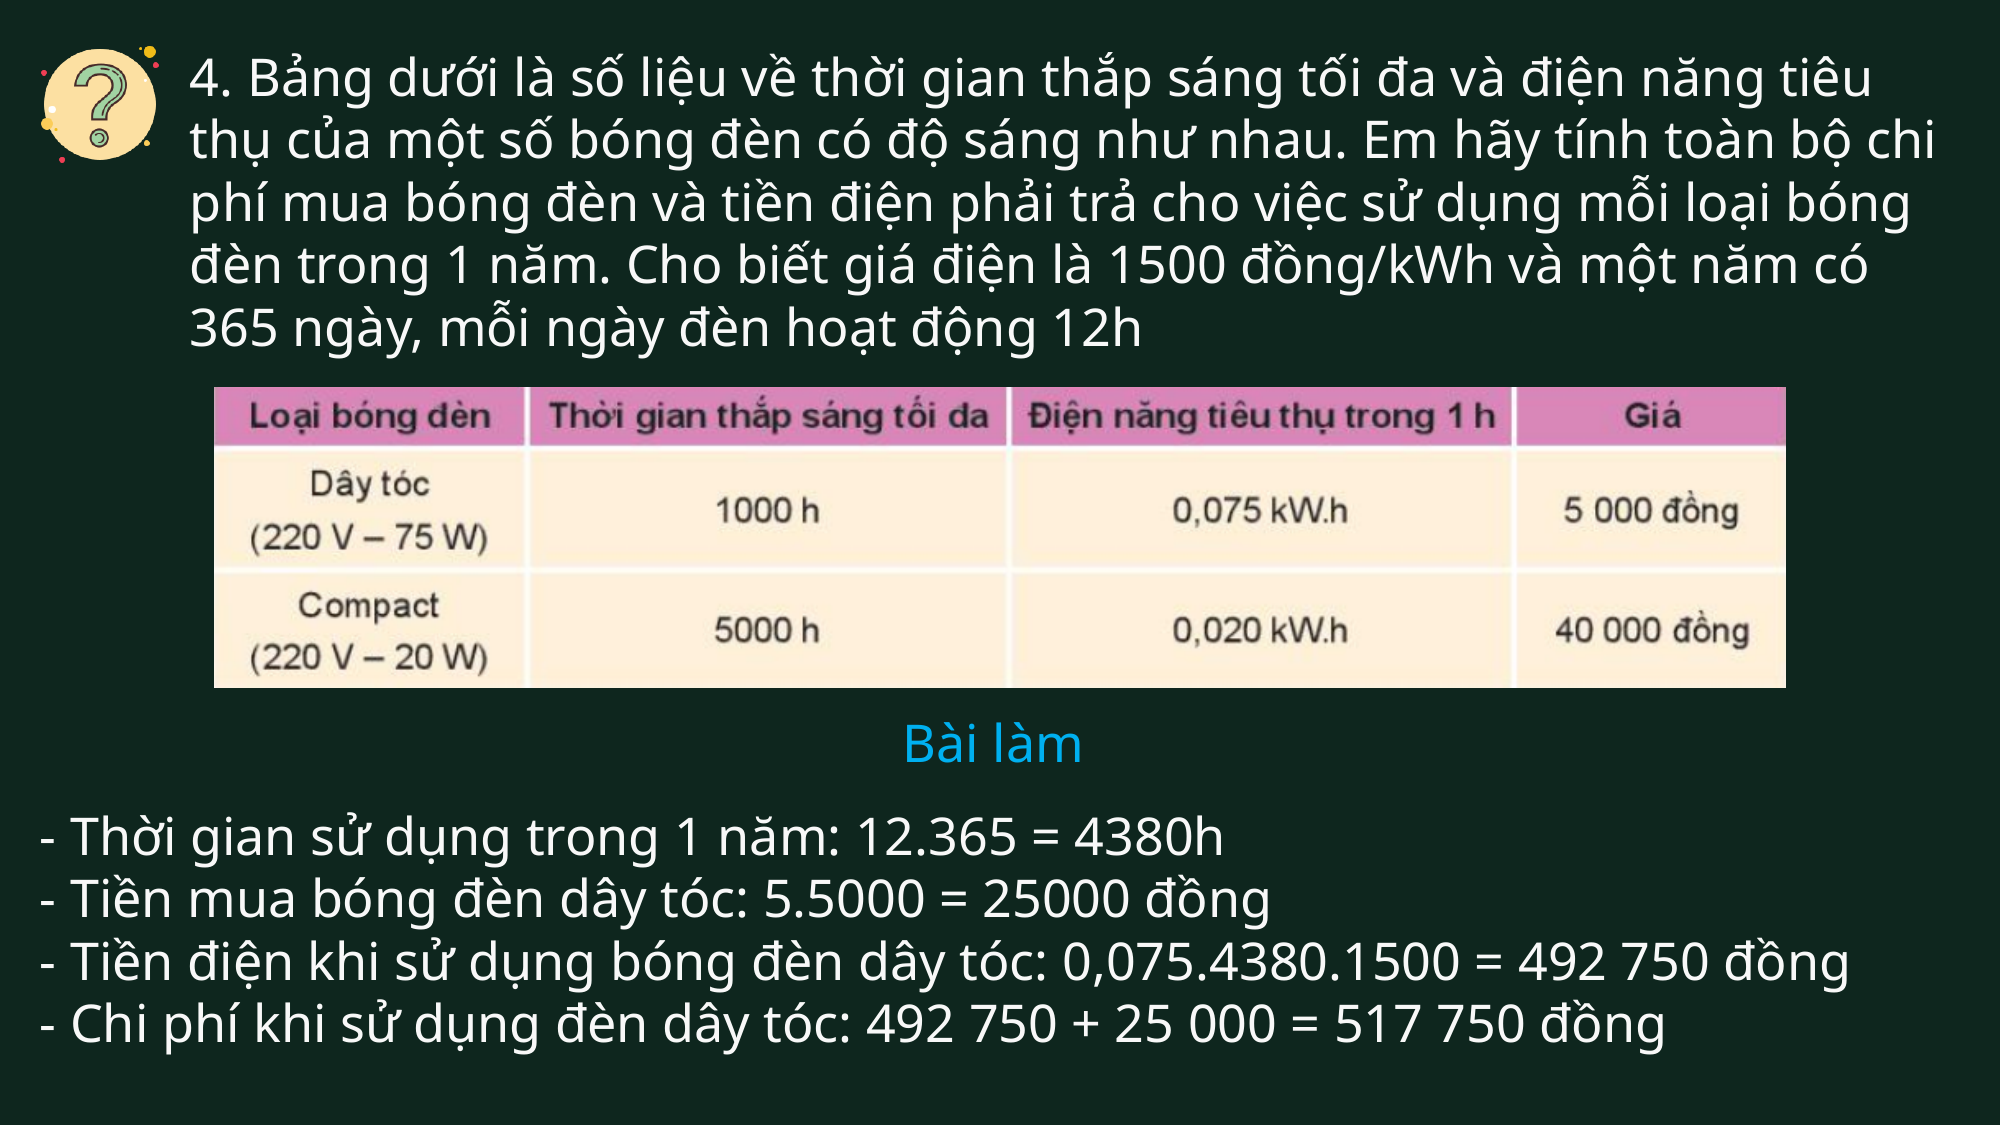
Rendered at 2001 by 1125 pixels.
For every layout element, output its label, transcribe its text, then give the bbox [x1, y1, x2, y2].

text_box - Thời gian sử dụng trong 1 năm: 12.365 = 4380h - Tiền mua bóng đèn dây tóc: 5.5000 = 25000 đồng - Tiền điện khi sử dụng bóng đèn dây tóc: 0,075.4380.1500 = 492 750 đồng - Chi phí khi sử dụng đèn dây tóc: 492 750 + 25 000 = 517 750 đồng [24, 788, 1975, 894]
picture [24, 28, 176, 180]
text_box 4. Bảng dưới là số liệu về thời gian thắp sáng tối đa và điện năng tiêu thụ của một số bóng đèn có độ sáng như nhau. Em hãy tính toàn bộ chi phí mua bóng đèn và tiền điện phải trả cho việc sử dụng mỗi loại bóng đèn trong 1 năm. Cho biết giá điện là 1500 đồng/kWh và một năm có 365 ngày, mỗi ngày đèn hoạt động 12h [176, 29, 1975, 135]
picture [214, 387, 1786, 688]
text_box Bài làm [844, 709, 1156, 775]
